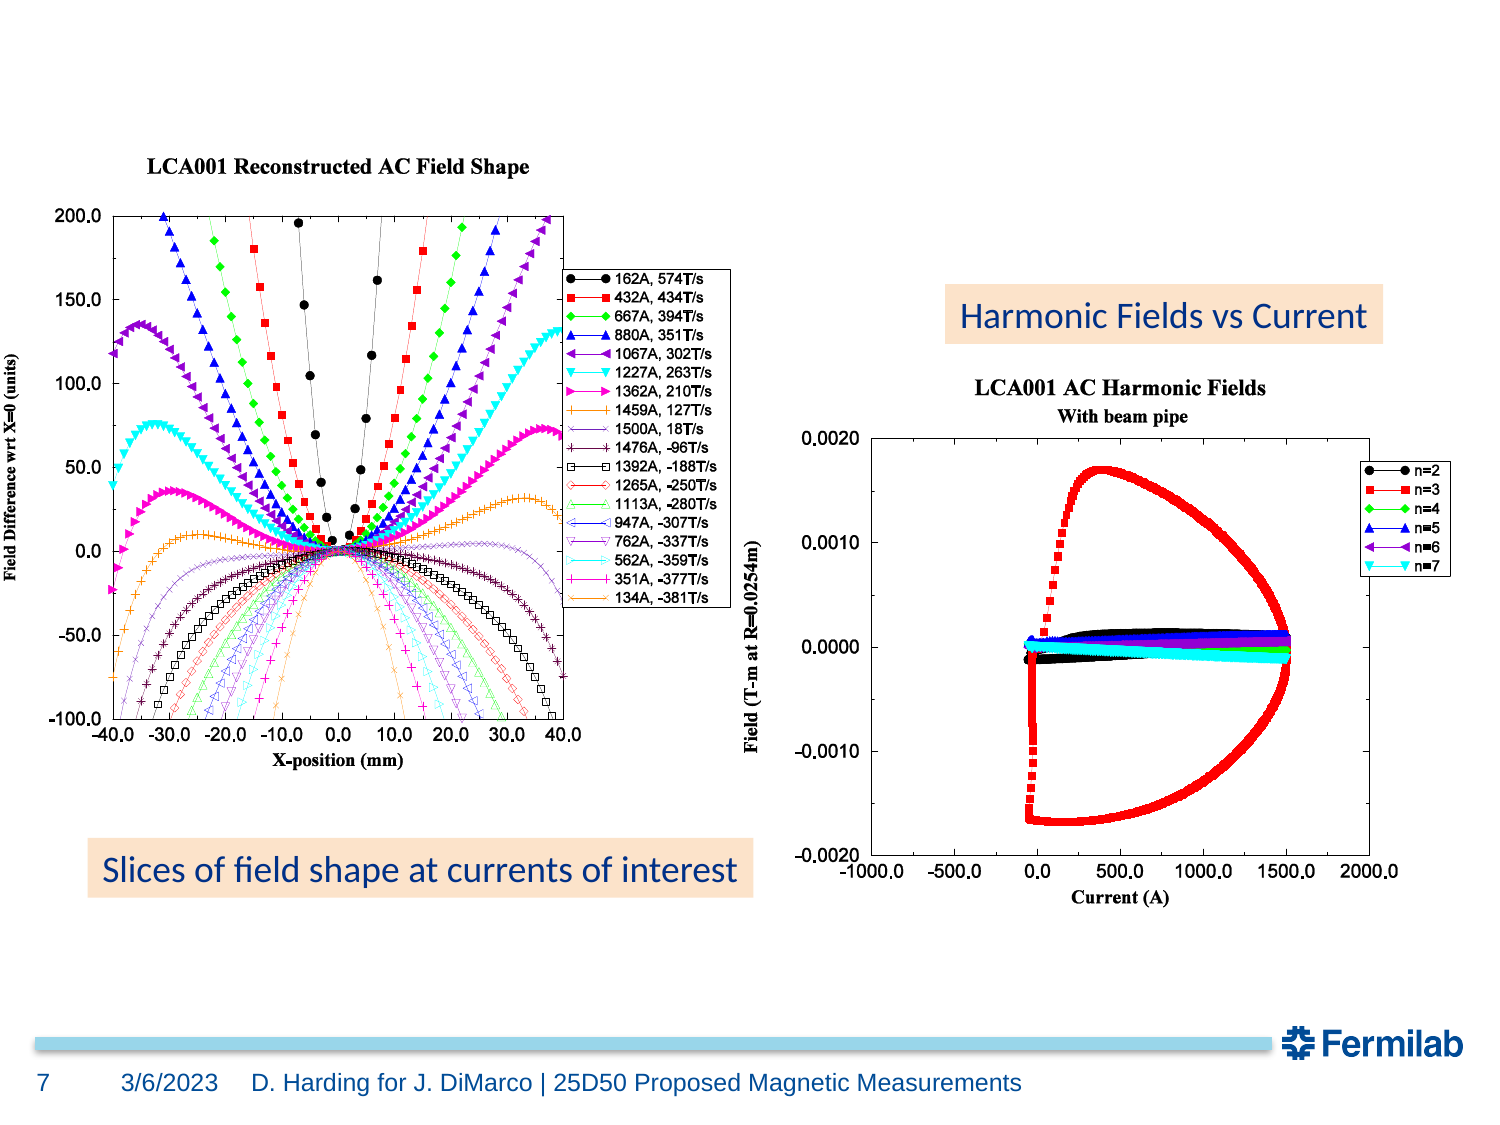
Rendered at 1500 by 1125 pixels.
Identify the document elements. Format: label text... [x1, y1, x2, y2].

text_box Slices of field shape at currents of interest [87, 837, 712, 898]
slide_number 7 [36, 1066, 105, 1106]
picture [1282, 1026, 1463, 1060]
picture [0, 140, 1500, 985]
footer D. Harding for J. DiMarco | 25D50 Proposed Magnetic Measurements [251, 1066, 1279, 1107]
text_box Harmonic Fields vs Current [945, 284, 1384, 327]
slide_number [120, 1066, 232, 1107]
